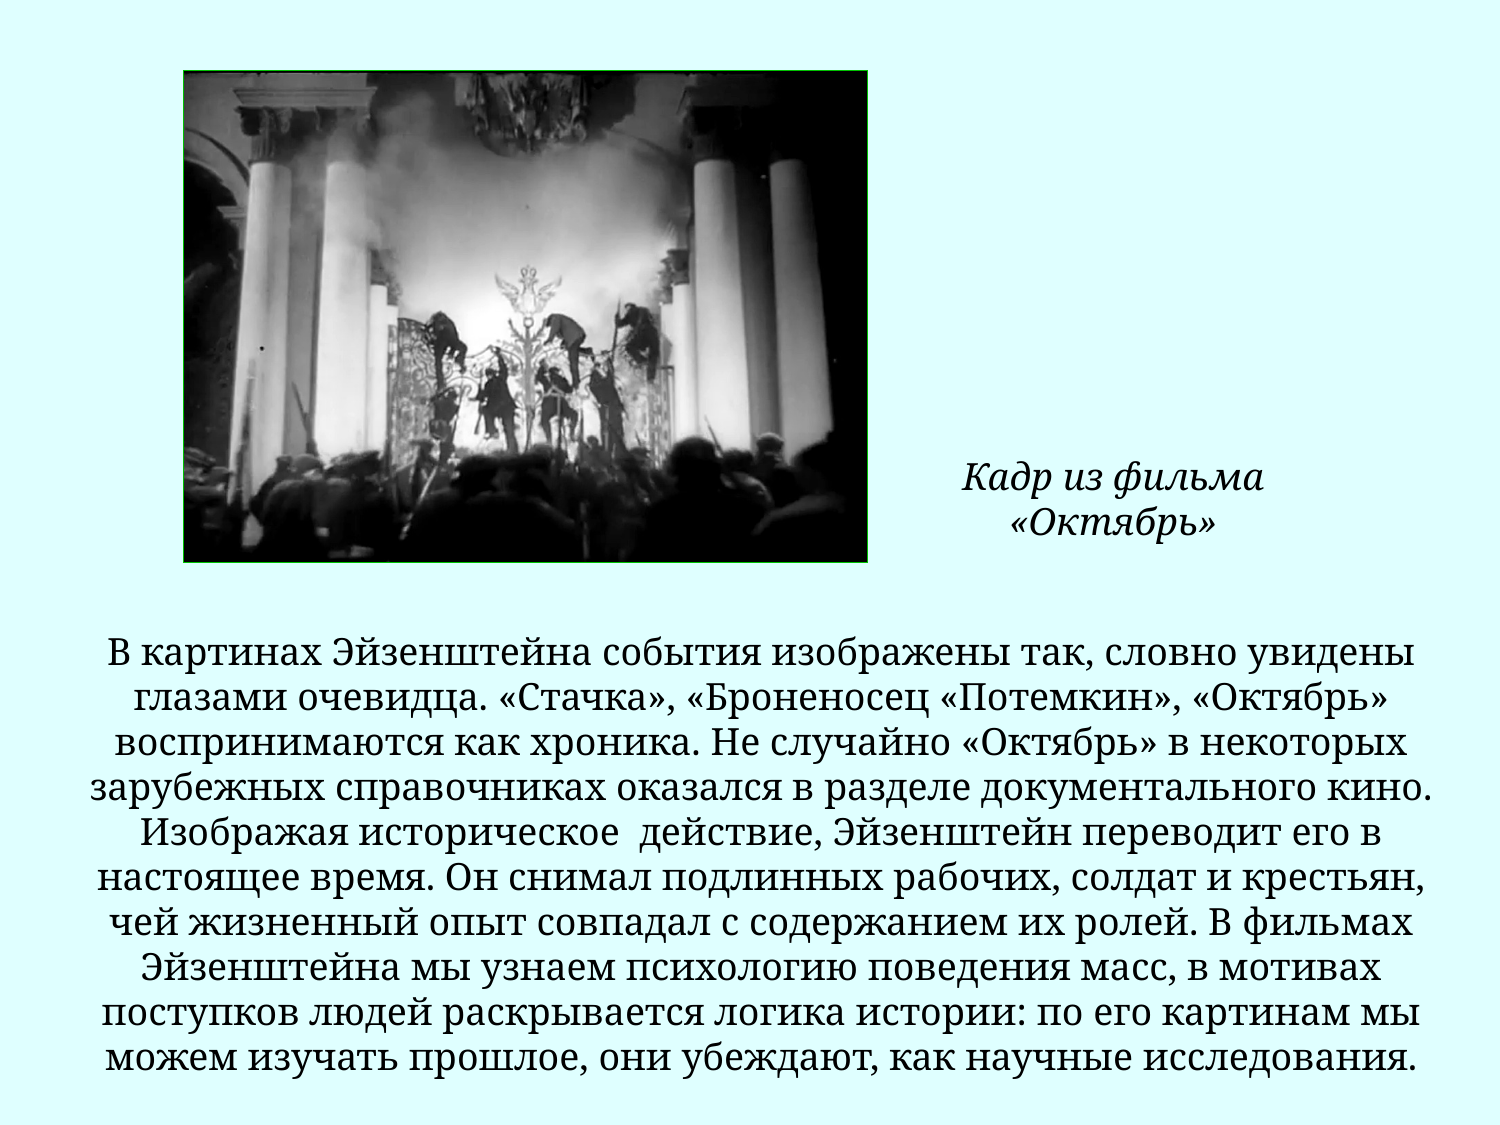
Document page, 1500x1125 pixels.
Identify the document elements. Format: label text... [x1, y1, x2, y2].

text_box В картинах Эйзенштейна события изображены так, словно увидены глазами очевидца. «Стачка», «Броненосец «Потемкин», «Октябрь» воспринимаются как хроника. Не случайно «Октябрь» в некоторых зарубежных справочниках оказался в разделе документального кино. Изображая историческое действие, Эйзенштейн переводит его в настоящее время. Он снимал подлинных рабочих, солдат и крестьян, чей жизненный опыт совпадал с содержанием их ролей. В фильмах Эйзенштейна мы узнаем психологию поведения масс, в мотивах поступков людей раскрывается логика истории: по его картинам мы можем изучать прошлое, они убеждают, как научные исследования. [70, 621, 1454, 1086]
picture [183, 70, 868, 563]
text_box Кадр из фильма «Октябрь» [890, 445, 1336, 550]
